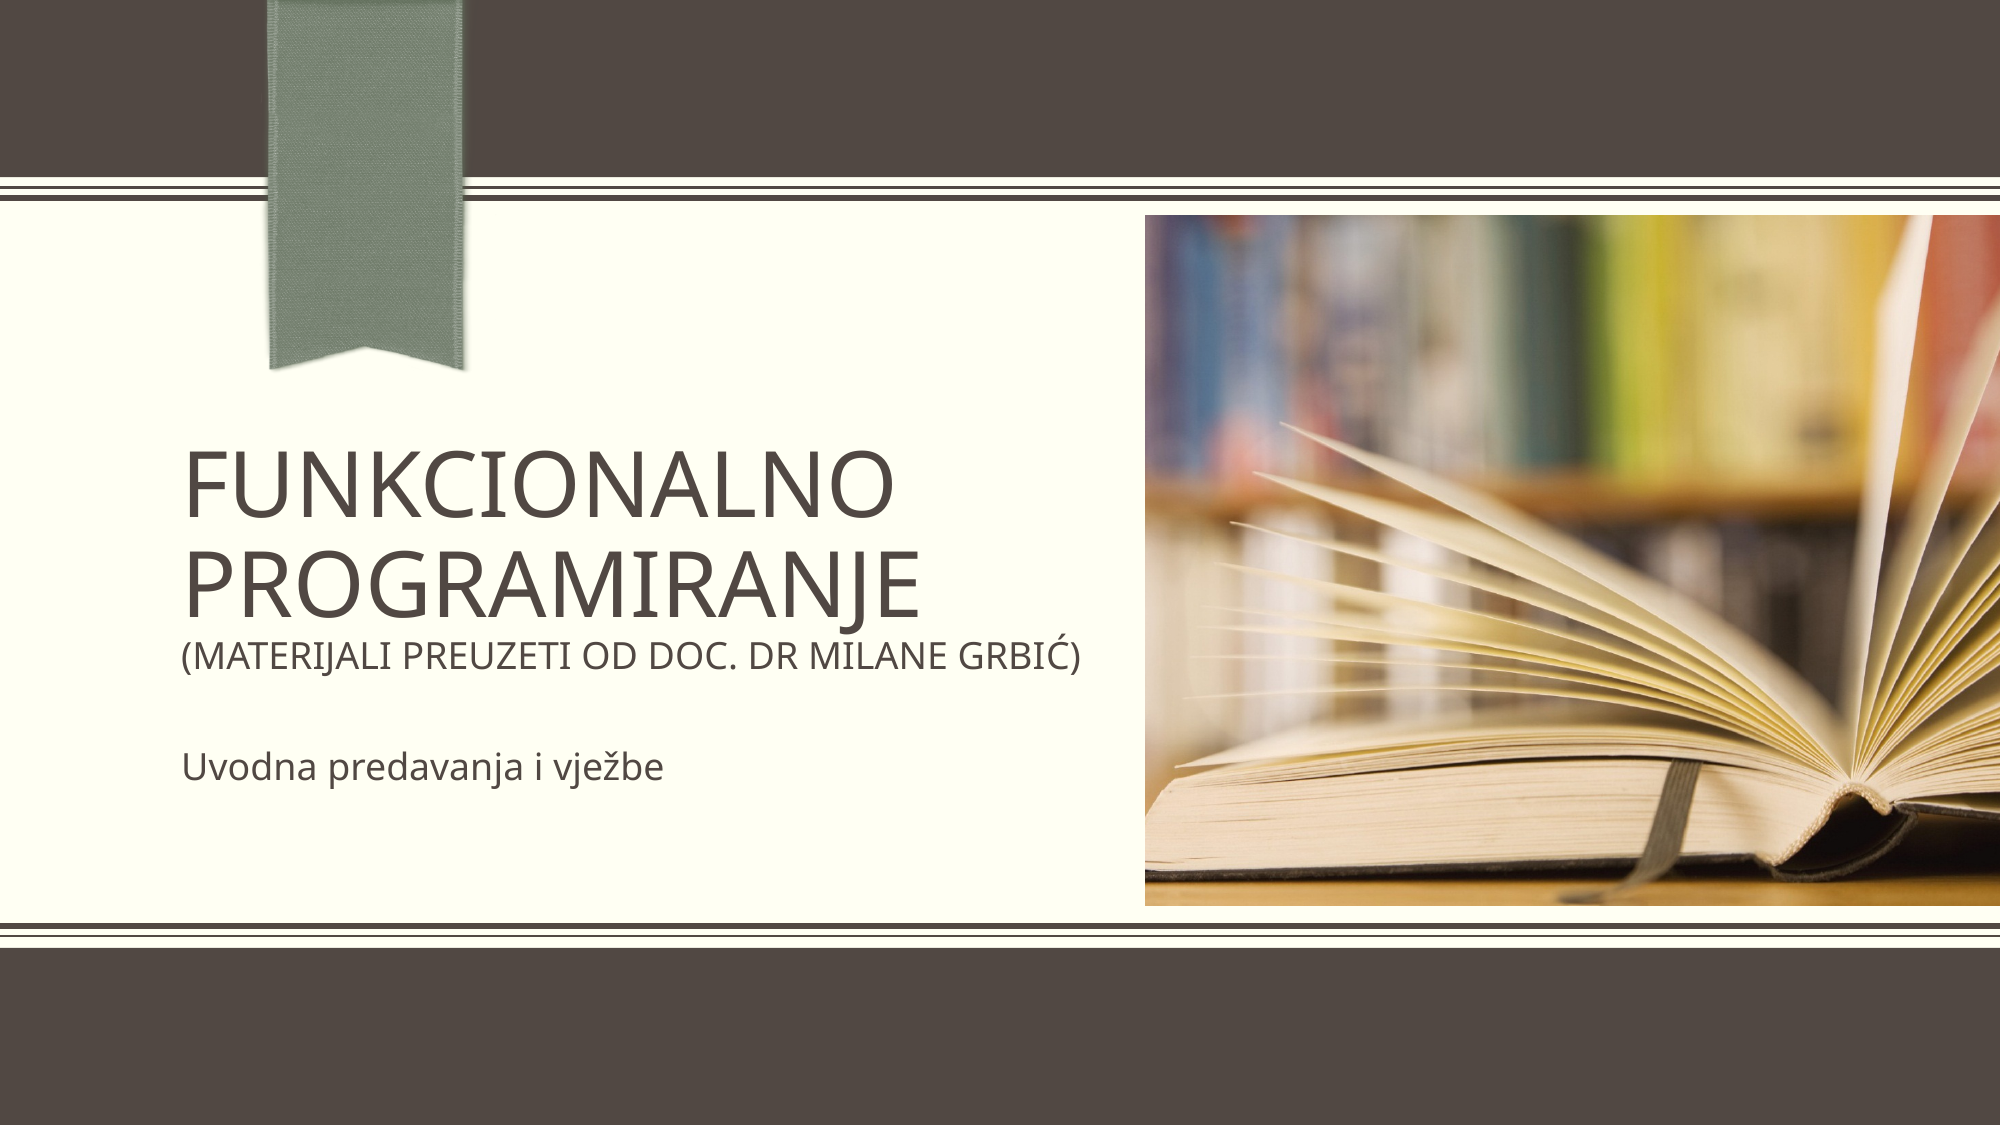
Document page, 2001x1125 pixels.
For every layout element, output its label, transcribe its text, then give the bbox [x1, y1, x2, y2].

subtitle Uvodna predavanja i vježbe [181, 740, 1122, 897]
picture [1145, 214, 2000, 906]
title Funkcionalno programiranje (materijali preuzeti od doc. Dr Milane GrbiĆ) [181, 376, 1122, 740]
